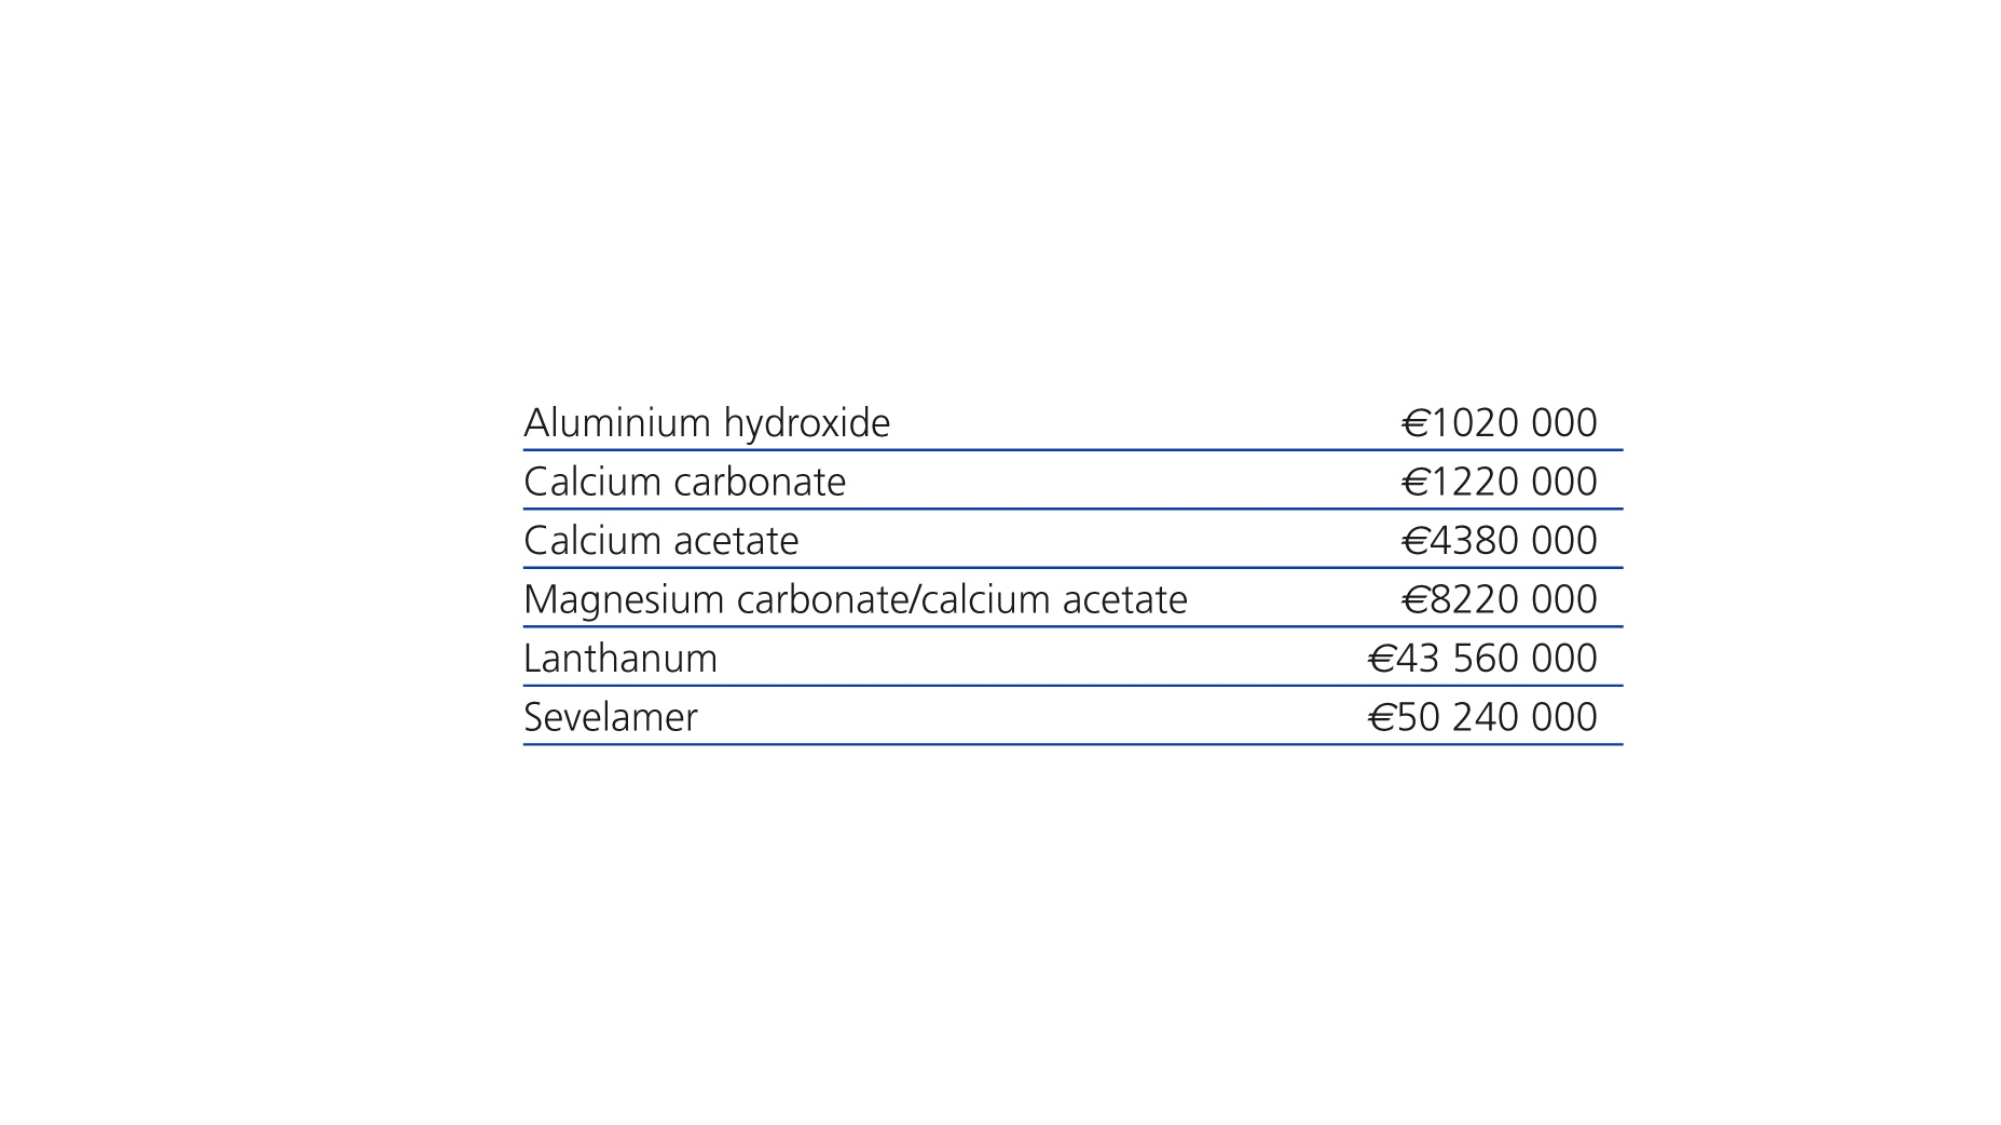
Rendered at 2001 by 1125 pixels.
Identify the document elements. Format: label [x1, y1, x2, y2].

list [490, 352, 1641, 770]
